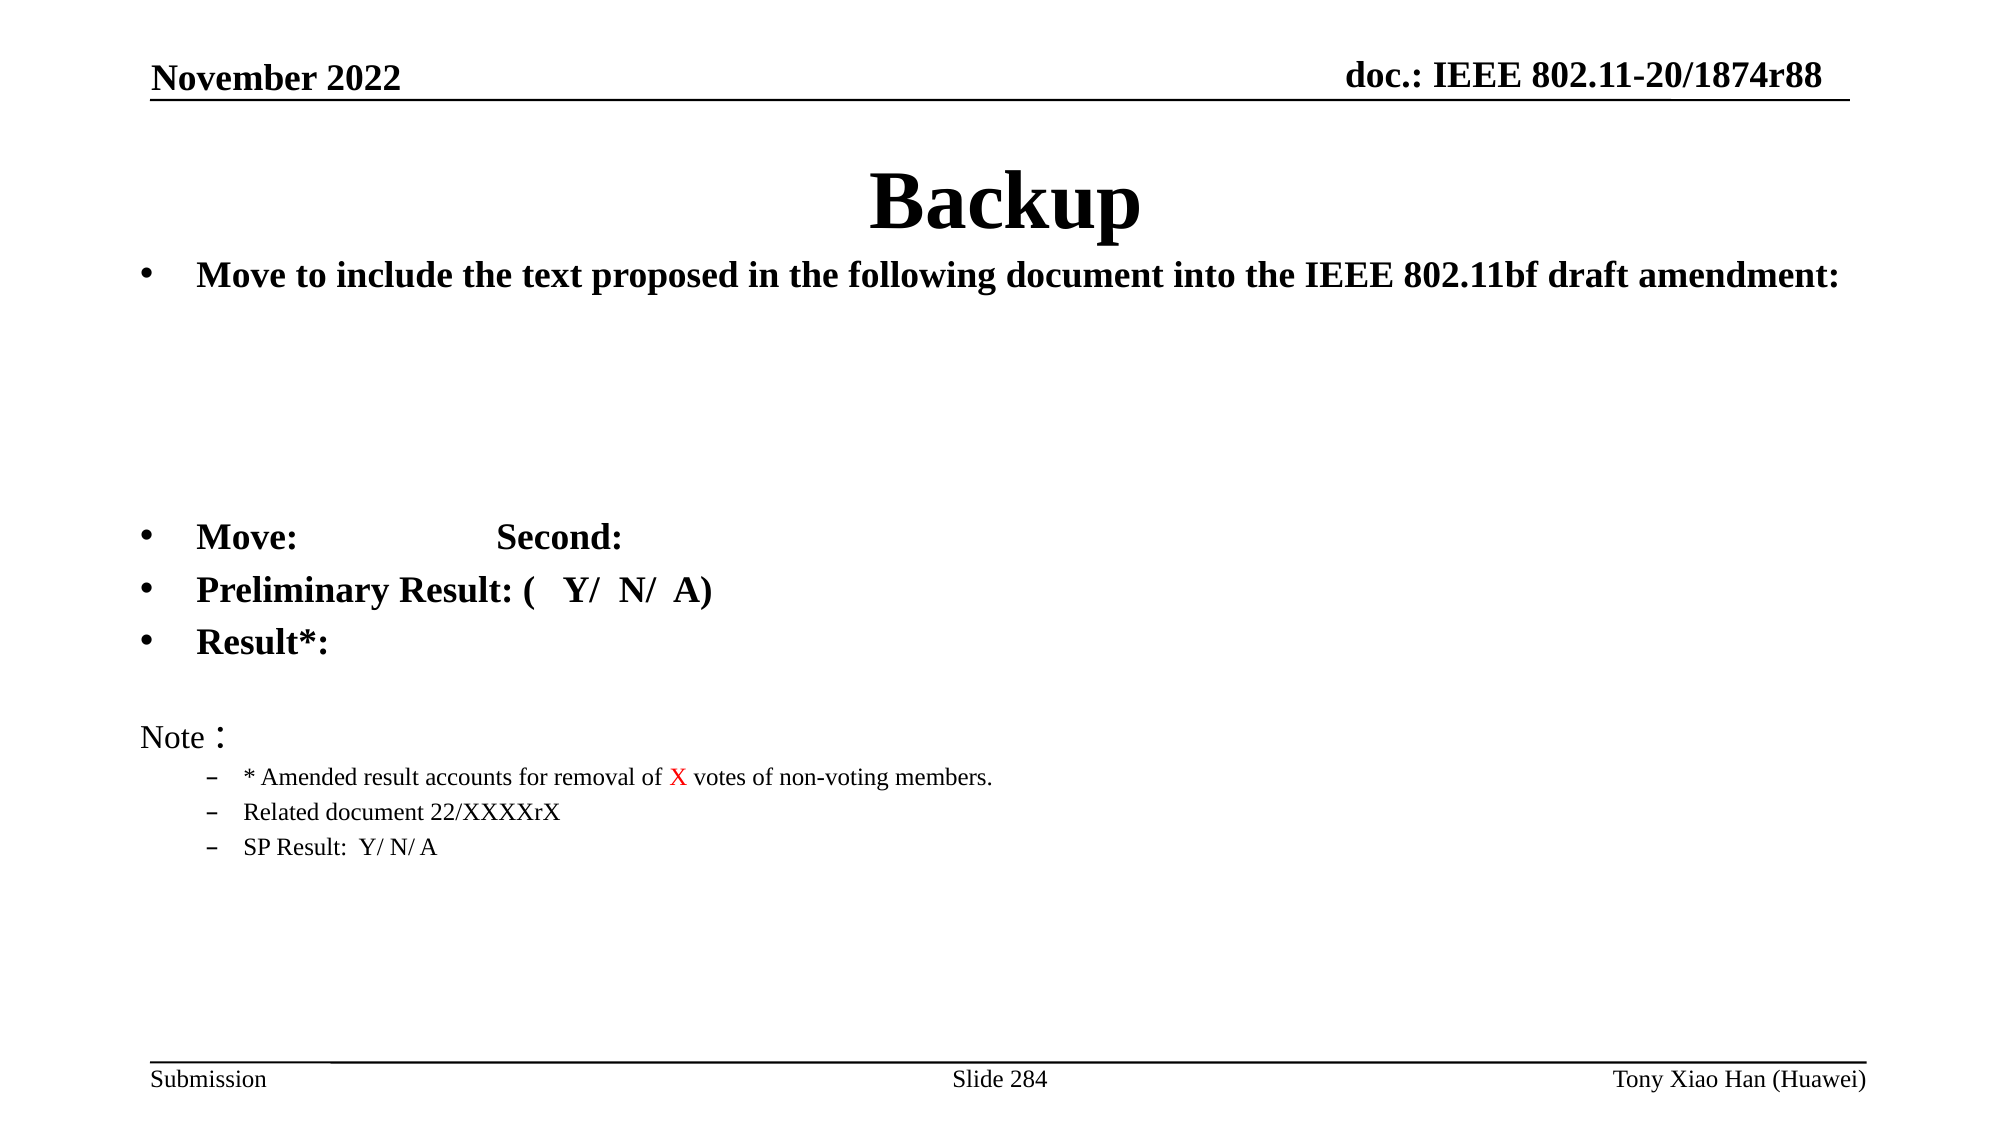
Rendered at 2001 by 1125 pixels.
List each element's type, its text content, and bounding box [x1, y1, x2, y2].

text_box Move to include the text proposed in the following document into the IEEE 802.11bf draft amendment: Move: Second: Preliminary Result: ( Y/ N/ A) Result*: Note： * Amended result accounts for removal of X votes of non-voting members. Related document 22/XXXXrX SP Result: Y/ N/ A [125, 212, 1888, 900]
text_box Backup [368, 137, 1644, 212]
